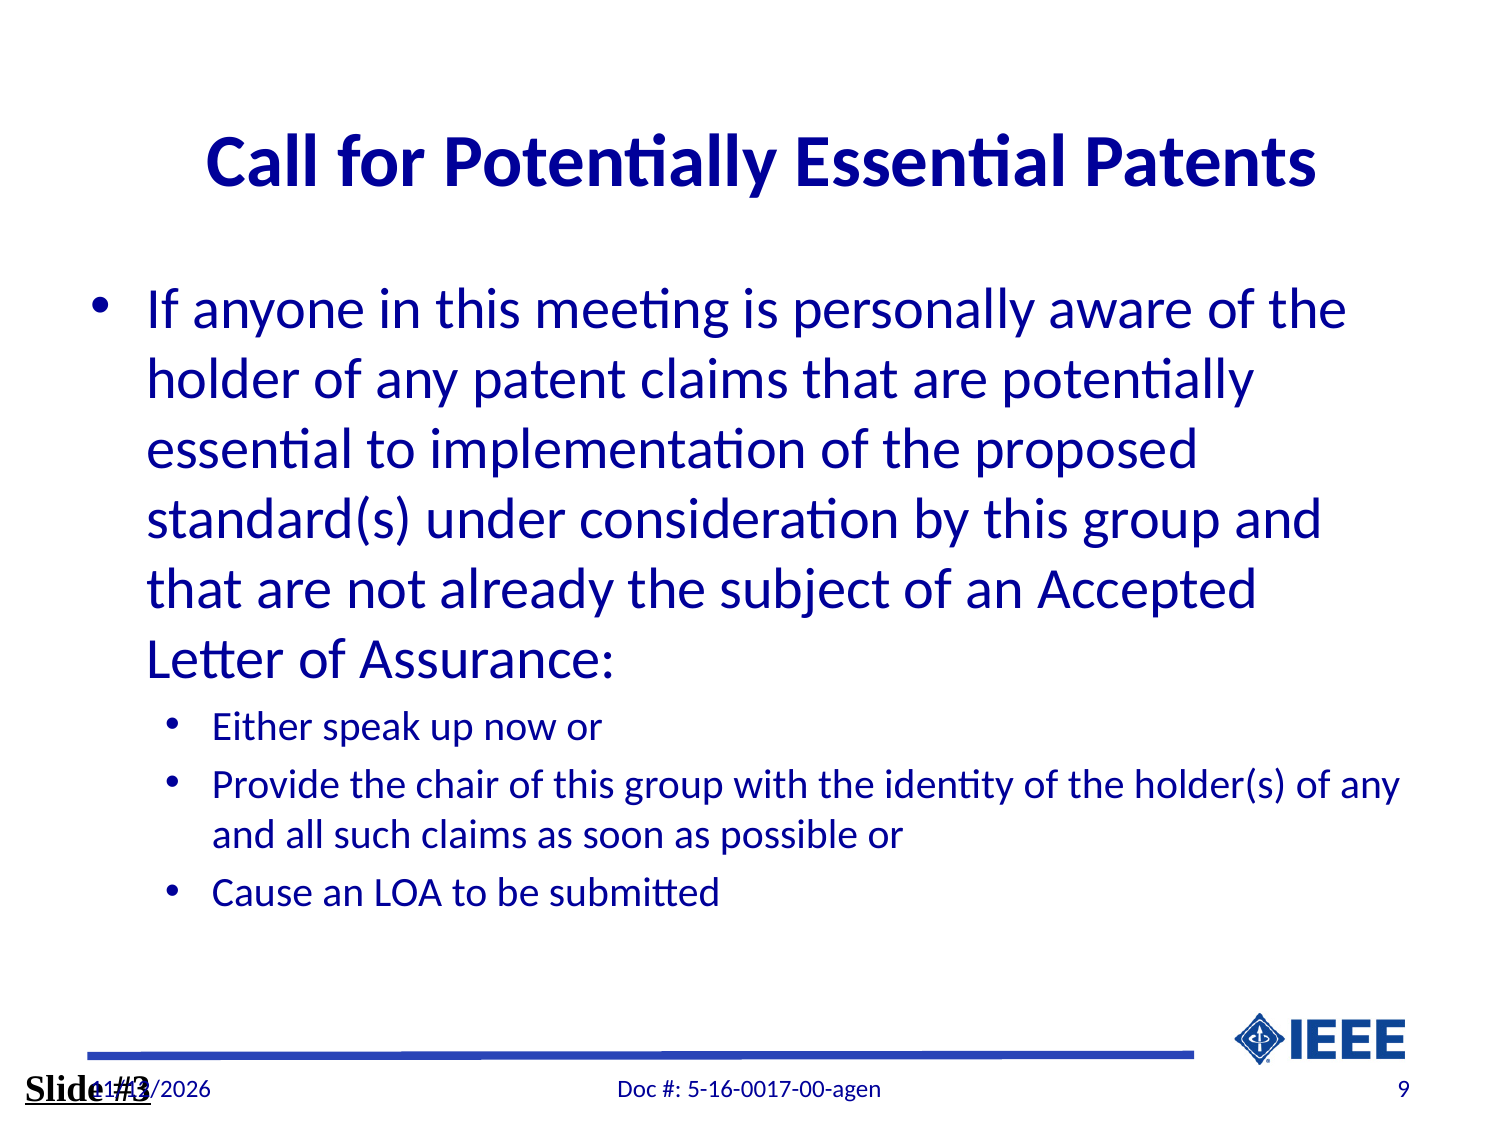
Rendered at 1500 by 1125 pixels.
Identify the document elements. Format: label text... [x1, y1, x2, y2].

list If anyone in this meeting is personally aware of the holder of any patent claims that are potentially essential to implementation of the proposed standard(s) under consideration by this group and that are not already the subject of an Accepted Letter of Assurance: Either speak up now or Provide the chair of this group with the identity of the holder(s) of any and all such claims as soon as possible or Cause an LOA to be submitted [75, 262, 1425, 1005]
text_box Slide #3 [10, 1056, 167, 1116]
footer Doc #: 5-16-0017-00-agen [512, 1057, 988, 1118]
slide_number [75, 1057, 425, 1118]
title Call for Potentially Essential Patents [50, 62, 1475, 250]
slide_number 9 [1074, 1057, 1425, 1118]
picture [1231, 1011, 1406, 1057]
